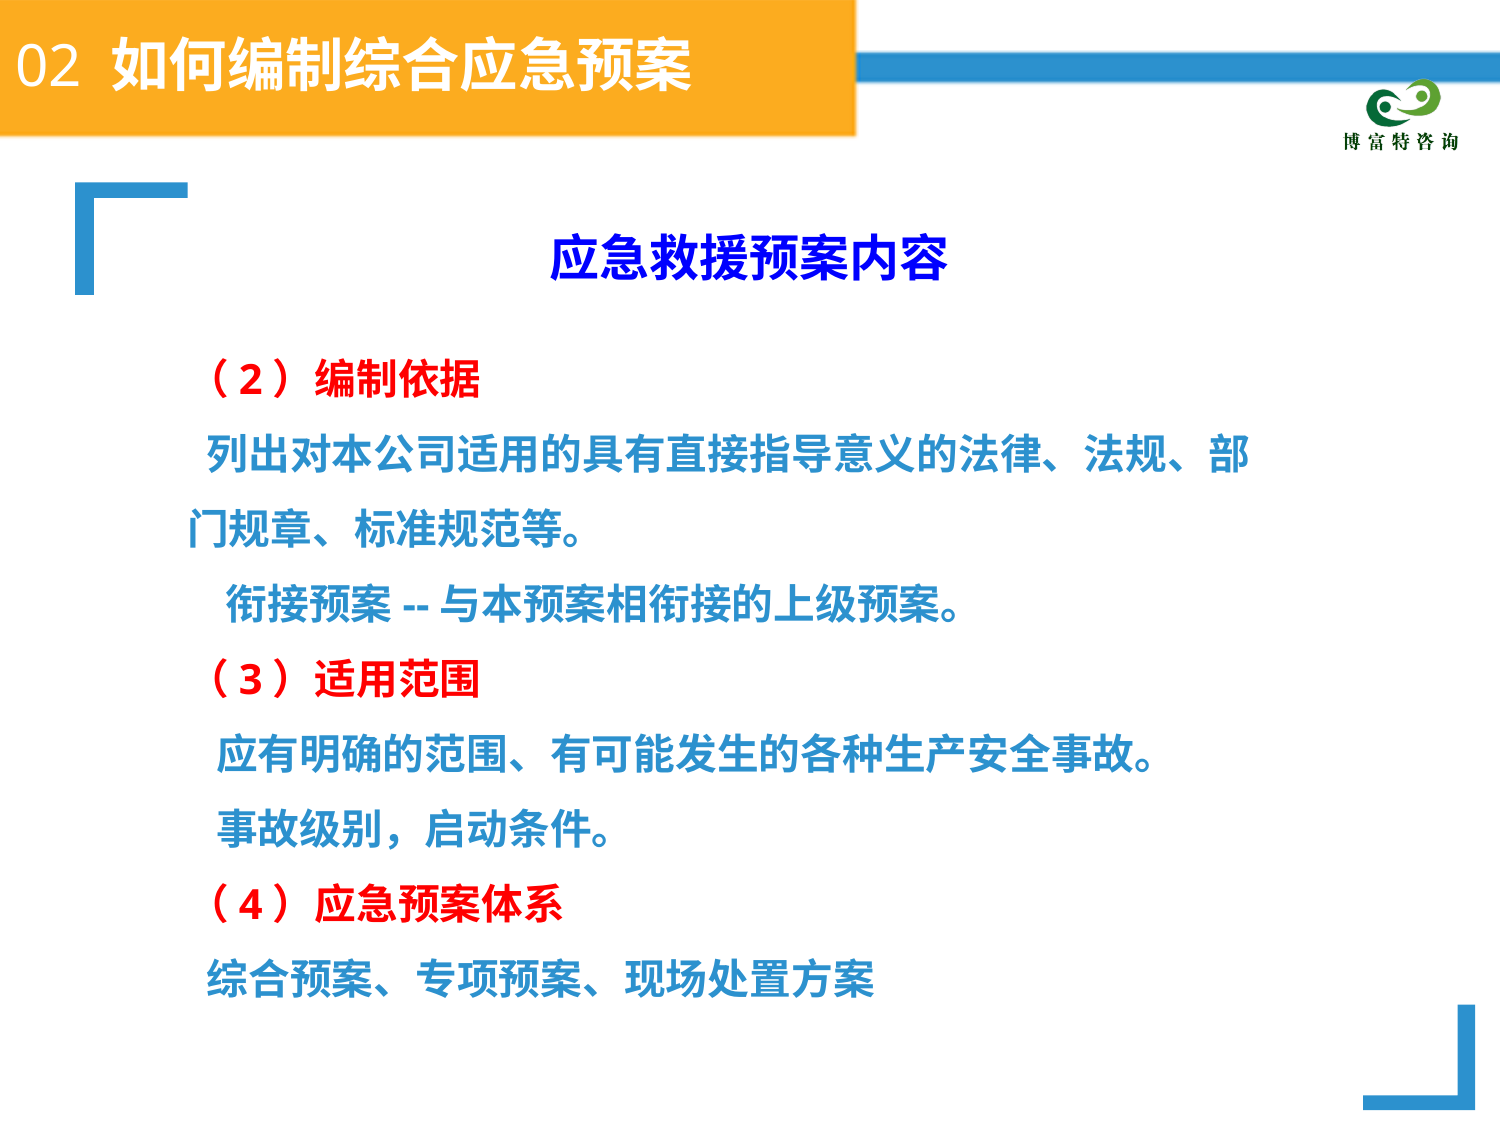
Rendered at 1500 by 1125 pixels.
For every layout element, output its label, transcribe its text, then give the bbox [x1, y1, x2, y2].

title 02 如何编制综合应急预案 [0, 0, 987, 136]
text_box （2）编制依据 列出对本公司适用的具有直接指导意义的法律、法规、部门规章、标准规范等。 衔接预案--与本预案相衔接的上级预案。 （3）适用范围 应有明确的范围、有可能发生的各种生产安全事故。 事故级别，启动条件。 （4）应急预案体系 综合预案、专项预案、现场处置方案 [172, 320, 1272, 1011]
picture [0, 0, 1500, 1125]
text_box [74, 181, 189, 296]
text_box [1362, 1004, 1476, 1111]
text_box 应急救援预案内容 [535, 219, 965, 294]
